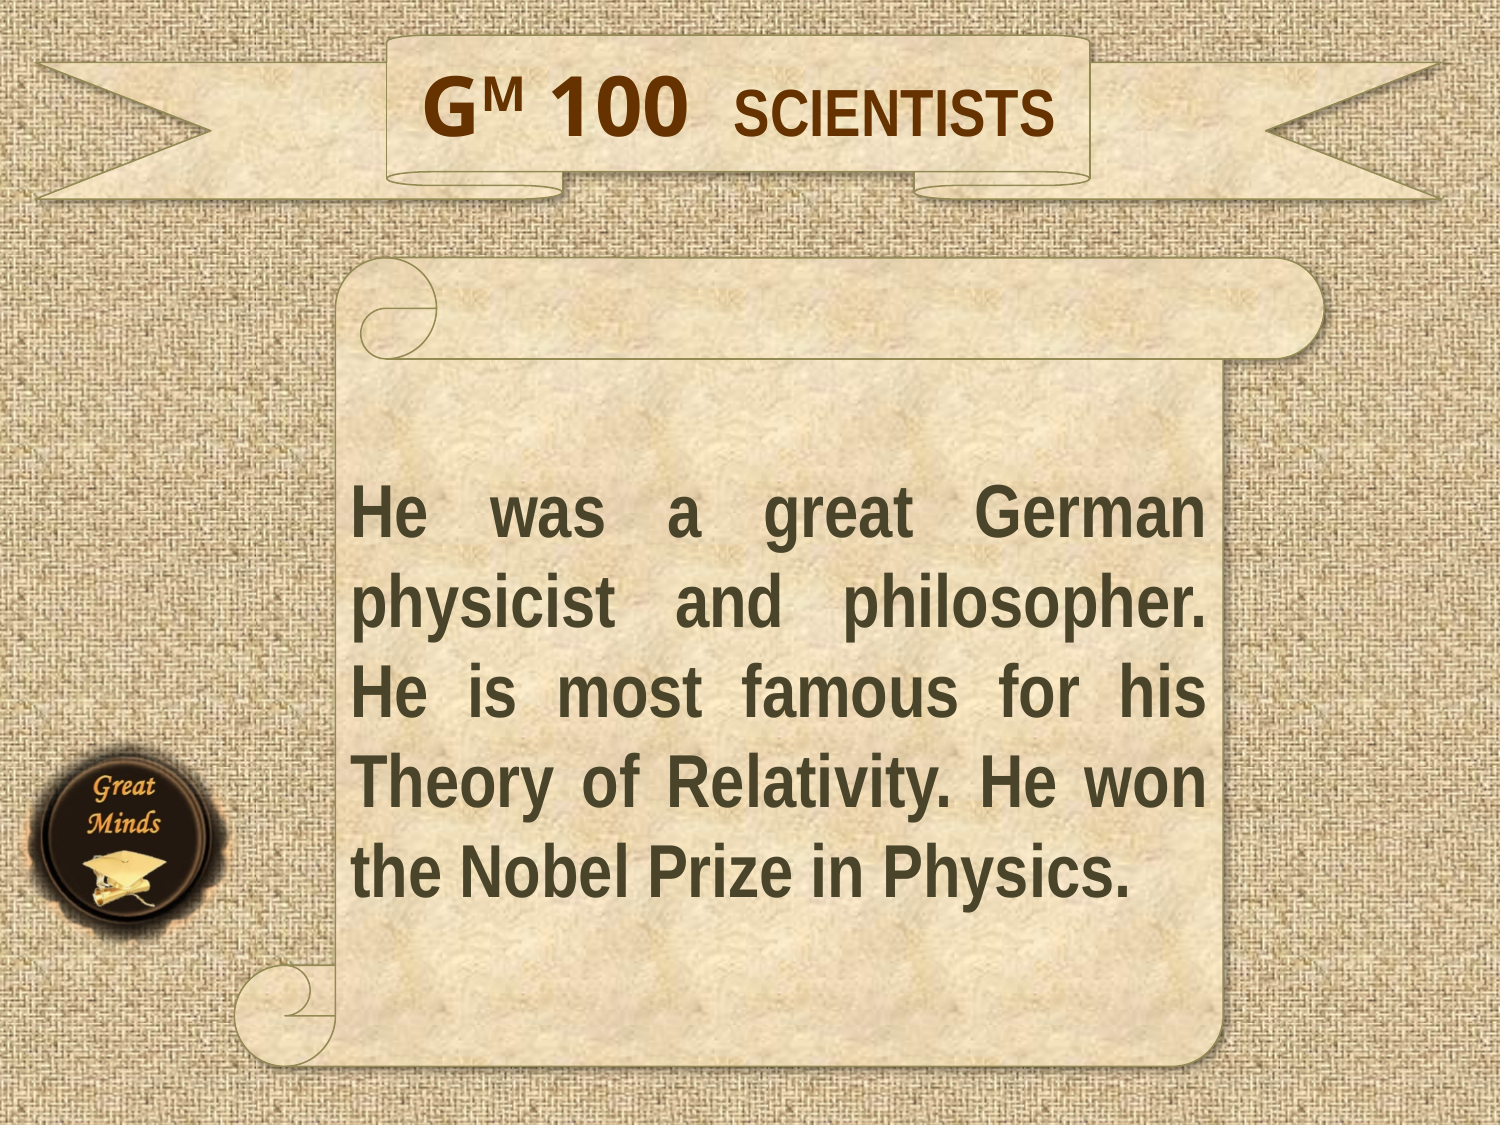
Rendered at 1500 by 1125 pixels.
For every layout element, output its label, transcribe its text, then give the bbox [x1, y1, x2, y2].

text_box GM 100 SCIENTISTS [34, 34, 1443, 200]
text_box What do you know about Tutankhamen? [0, 0, 1500, 1125]
text_box He was a great German physicist and philosopher. He is most famous for his Theory of Relativity. He won the Nobel Prize in Physics. [233, 256, 1326, 1068]
text_box What do you know about Frida Kahlo? [17, 743, 238, 947]
text_box [27, 753, 228, 937]
